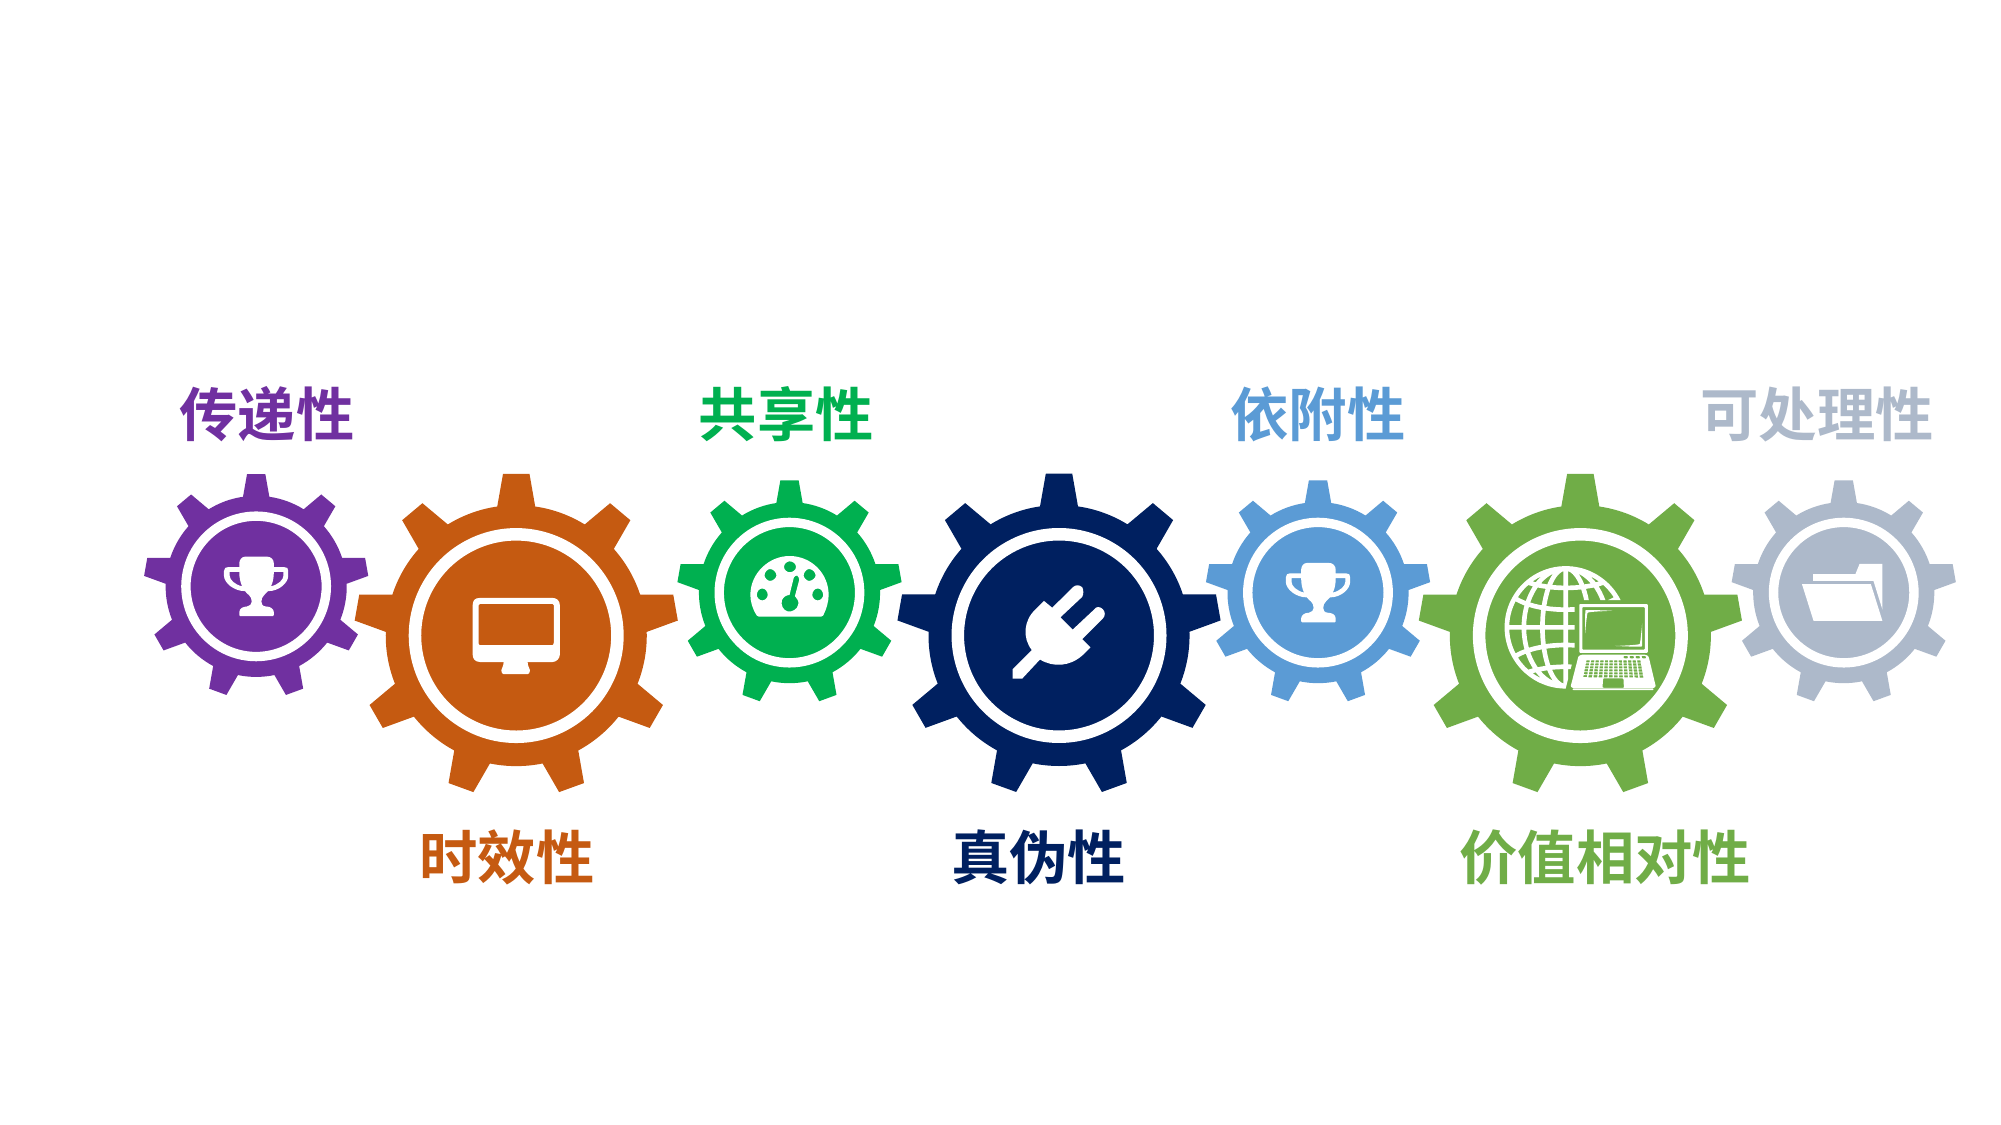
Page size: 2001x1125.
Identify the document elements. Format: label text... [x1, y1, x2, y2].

text_box 依附性 [1178, 370, 1458, 455]
text_box 共享性 [646, 370, 926, 455]
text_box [676, 479, 895, 706]
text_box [1417, 472, 1744, 799]
text_box 可处理性 [1677, 370, 1957, 455]
text_box 时效性 [367, 813, 647, 899]
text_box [1730, 479, 1957, 706]
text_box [895, 472, 1223, 799]
text_box 传递性 [127, 370, 407, 455]
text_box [1204, 479, 1417, 706]
text_box 真伪性 [898, 813, 1179, 899]
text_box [142, 473, 370, 700]
text_box 价值相对性 [1436, 813, 1774, 899]
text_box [353, 472, 680, 799]
